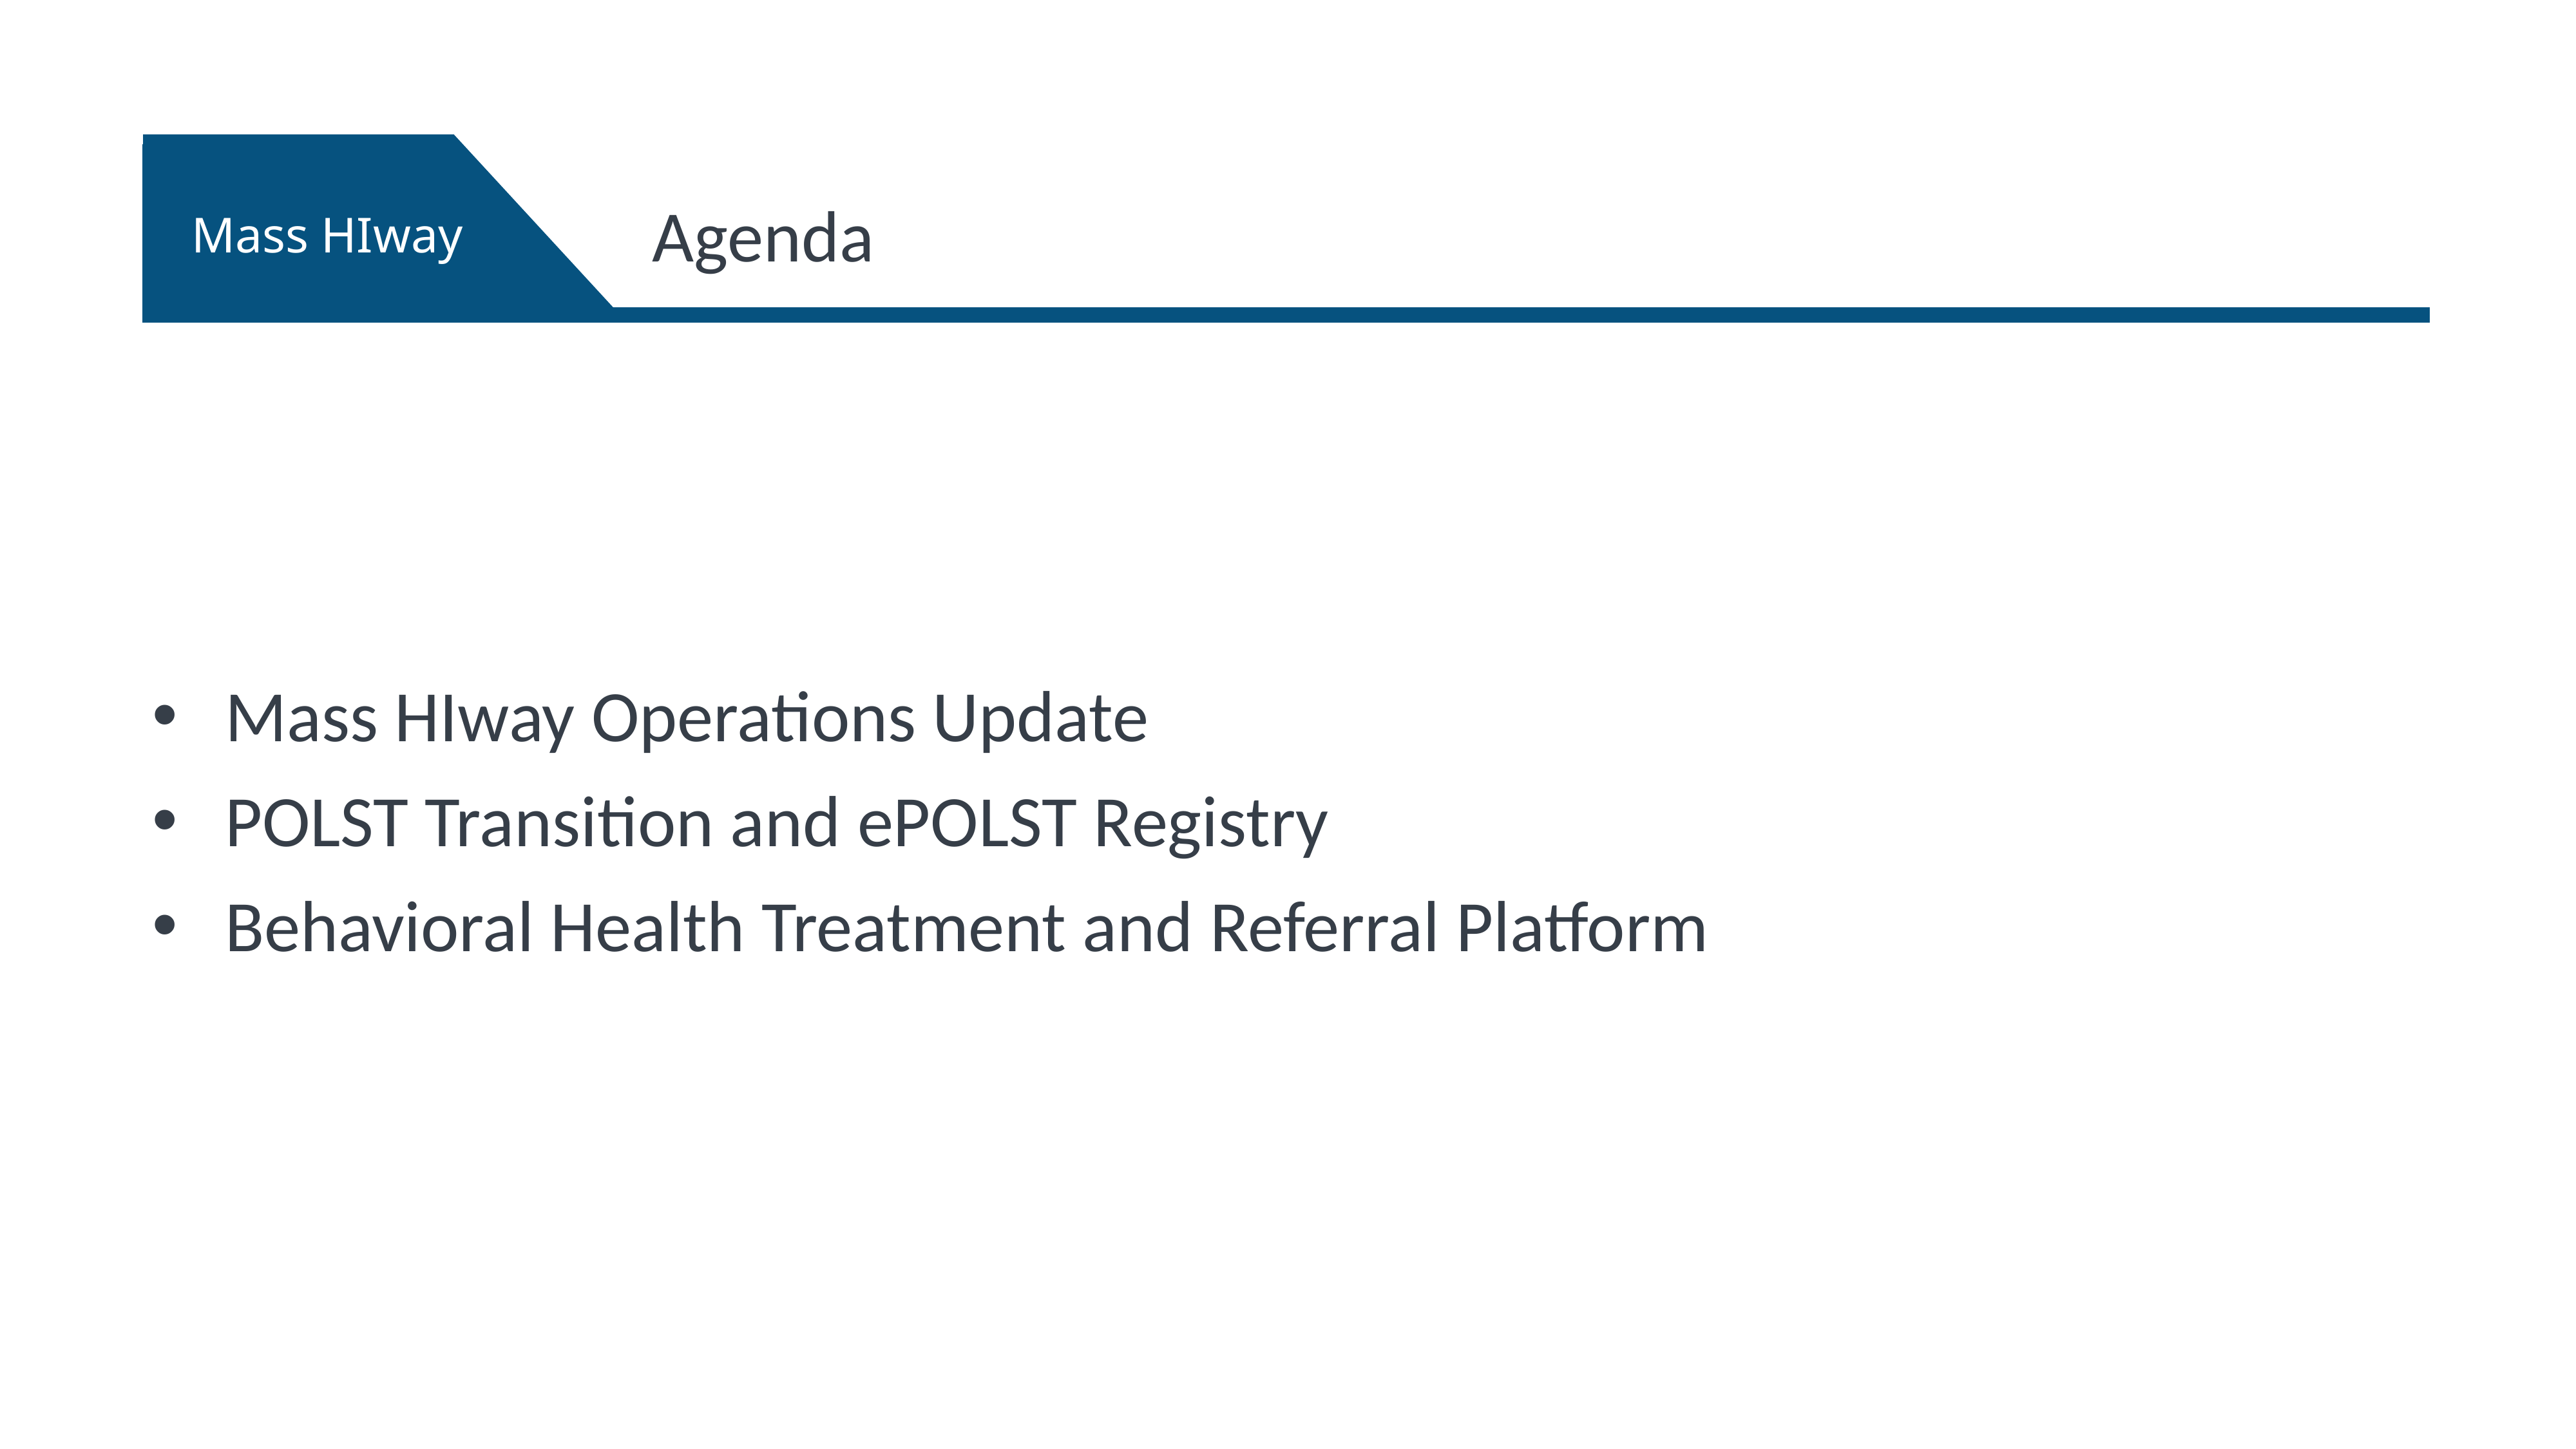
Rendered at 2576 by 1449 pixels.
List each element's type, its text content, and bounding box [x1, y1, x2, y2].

list Agenda [642, 194, 2435, 292]
list Mass HIway Operations Update POLST Transition and ePOLST Registry Behavioral Health Treatment and Referral Platform [142, 357, 2435, 1395]
